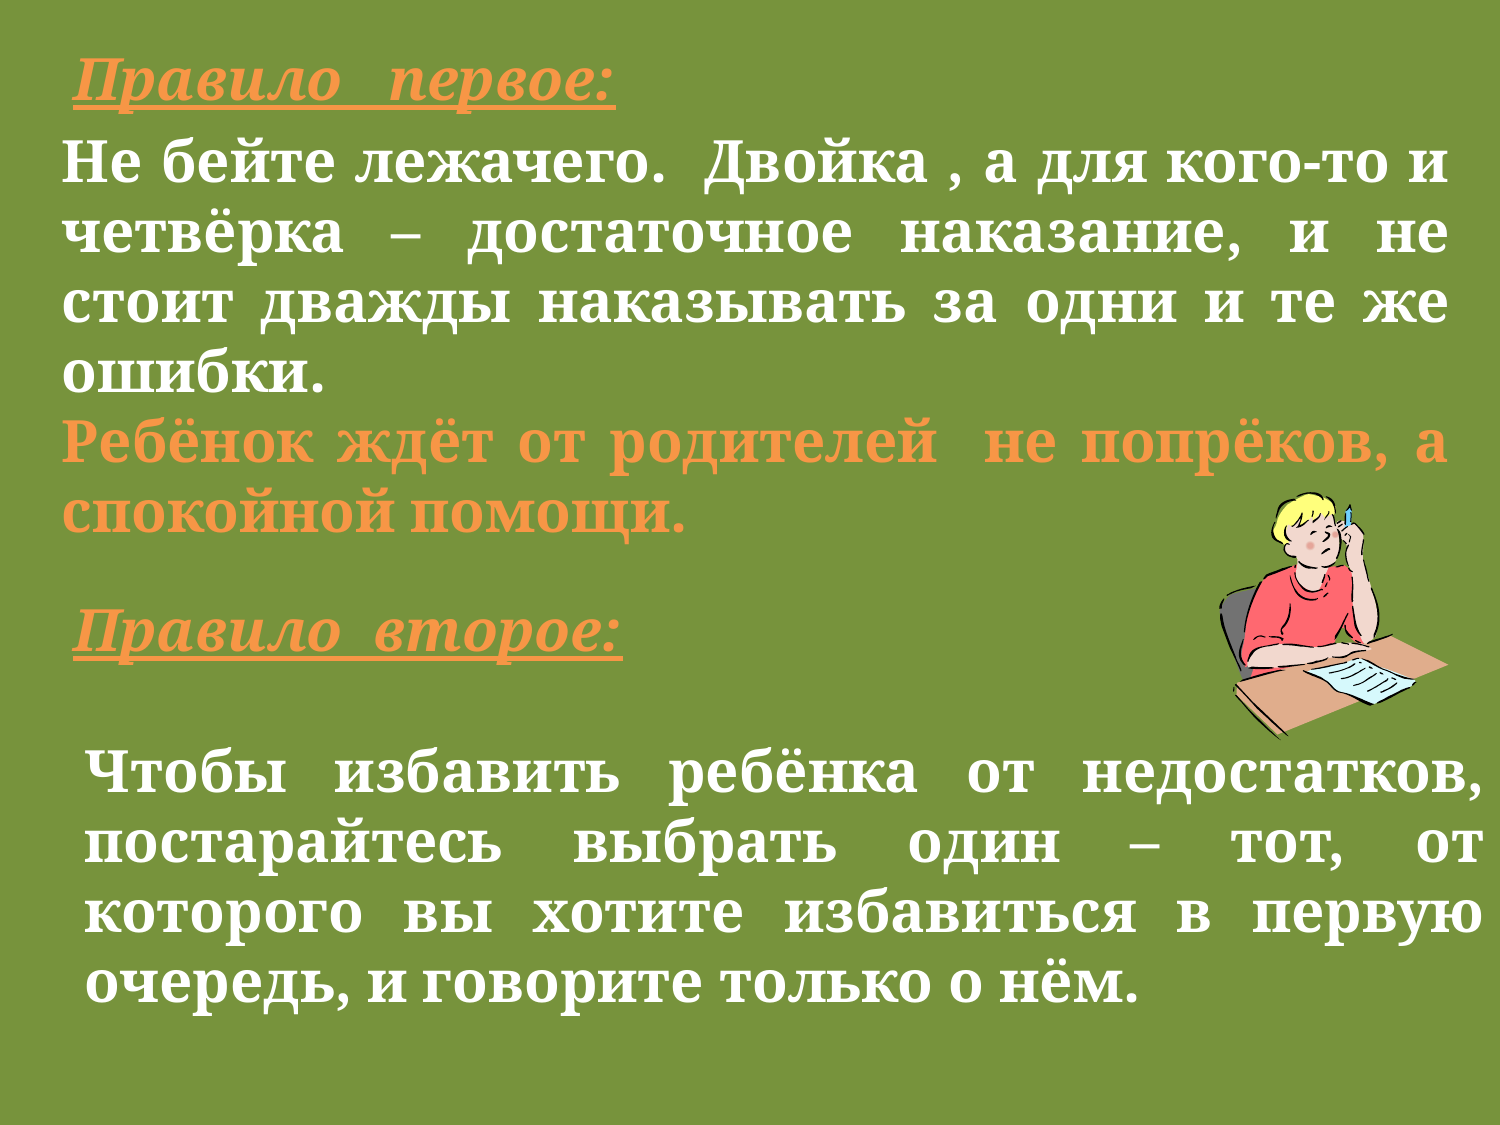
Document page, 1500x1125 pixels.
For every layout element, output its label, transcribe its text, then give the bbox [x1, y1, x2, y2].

picture [1218, 491, 1449, 741]
text_box Правило первое: [58, 35, 961, 117]
text_box Чтобы избавить ребёнка от недостатков, постарайтесь выбрать один – тот, от которого вы хотите избавиться в первую очередь, и говорите только о нём. [70, 726, 1500, 1022]
text_box Не бейте лежачего. Двойка , а для кого-то и четвёрка – достаточное наказание, и не стоит дважды наказывать за одни и те же ошибки. Ребёнок ждёт от родителей не попрёков, а спокойной помощи. [46, 117, 1465, 552]
text_box Правило второе: [58, 585, 950, 671]
